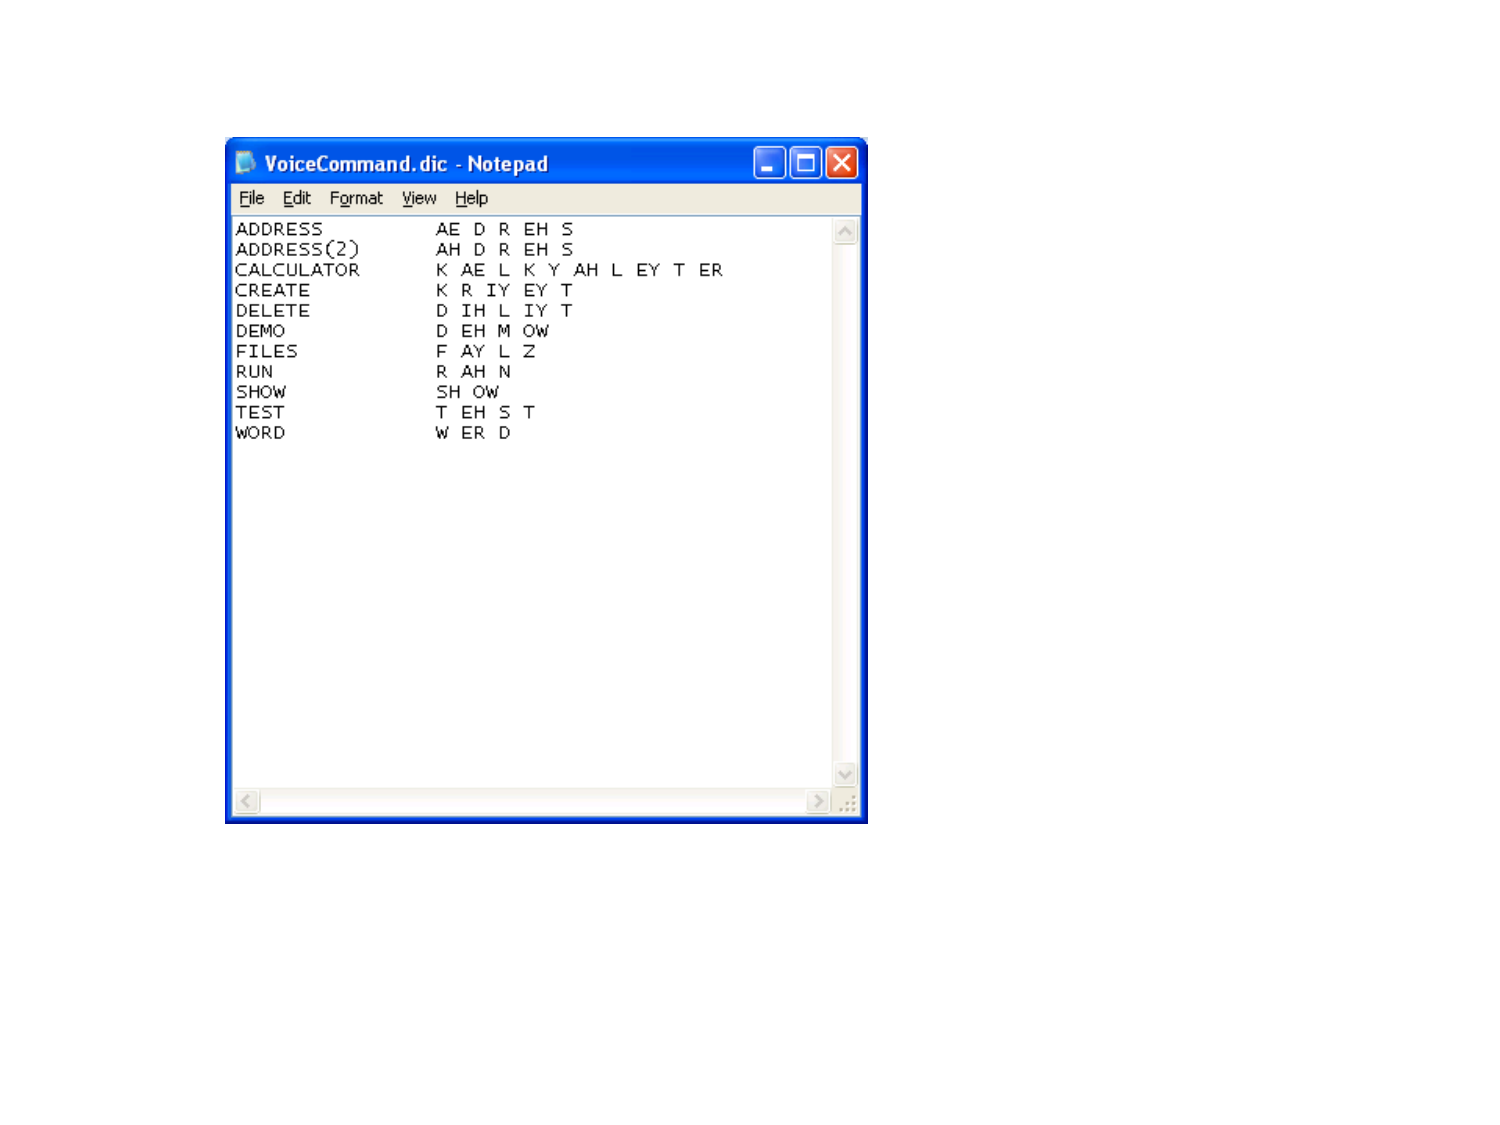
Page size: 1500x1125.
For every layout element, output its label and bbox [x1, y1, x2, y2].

picture [224, 137, 868, 824]
